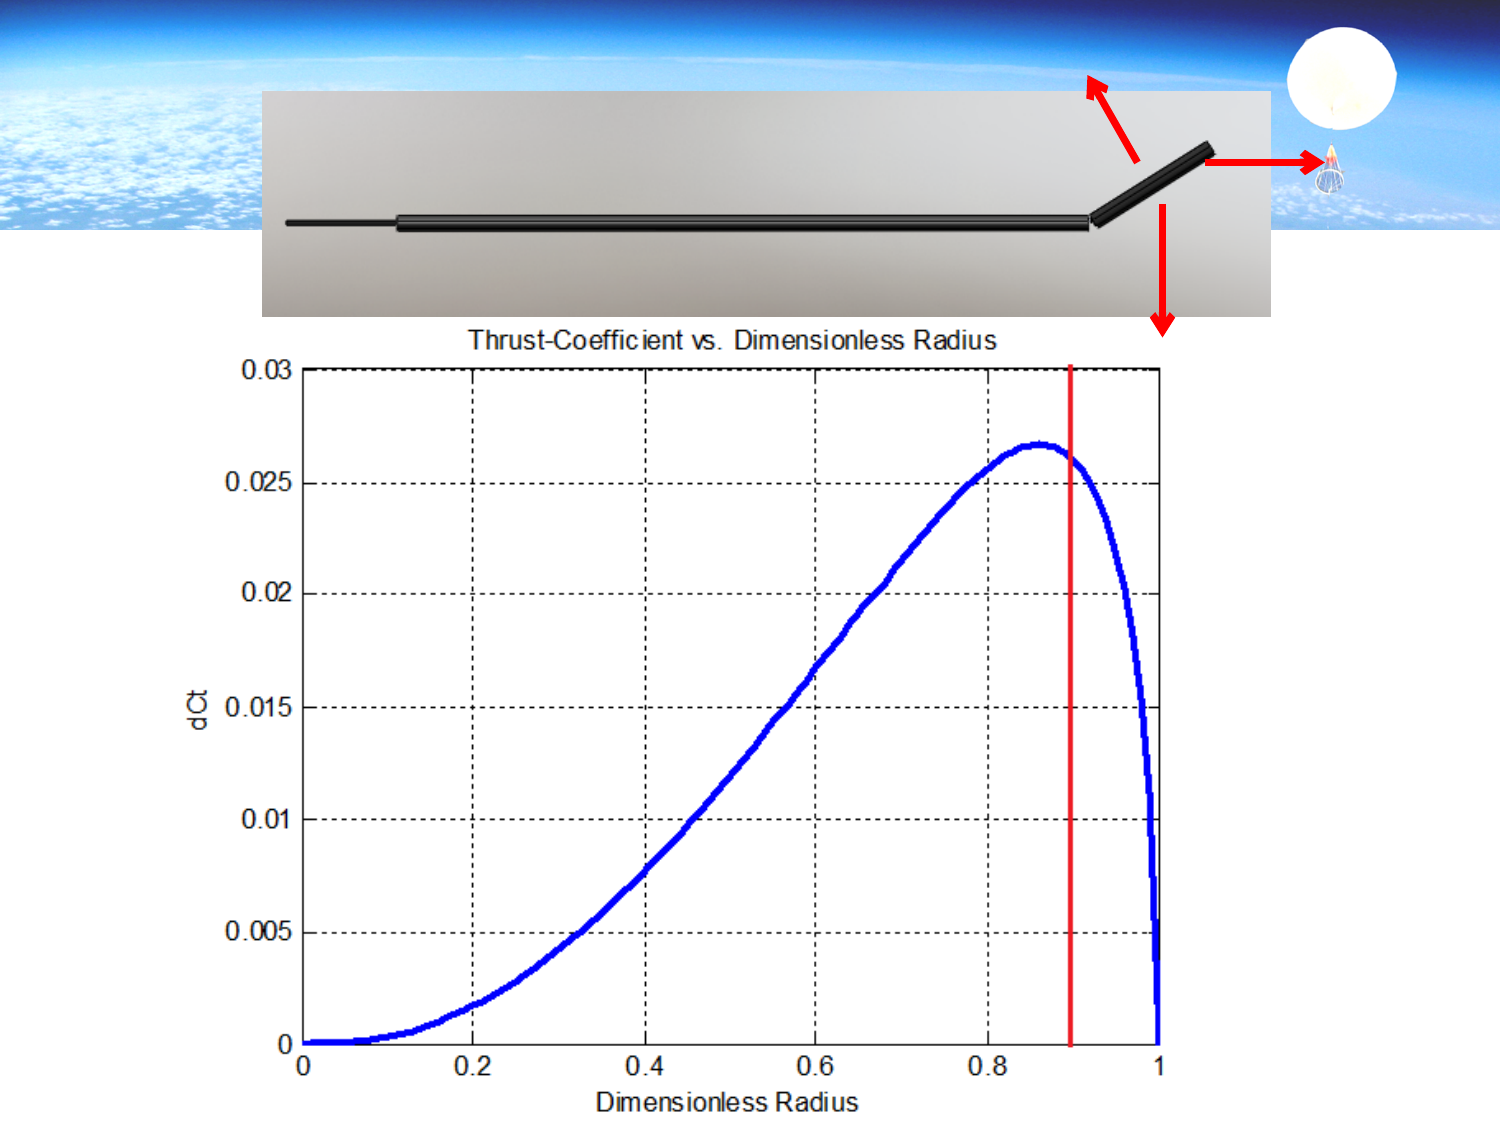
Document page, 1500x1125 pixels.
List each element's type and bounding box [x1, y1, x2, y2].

text_box [1087, 74, 1138, 163]
picture [0, 0, 1500, 1125]
